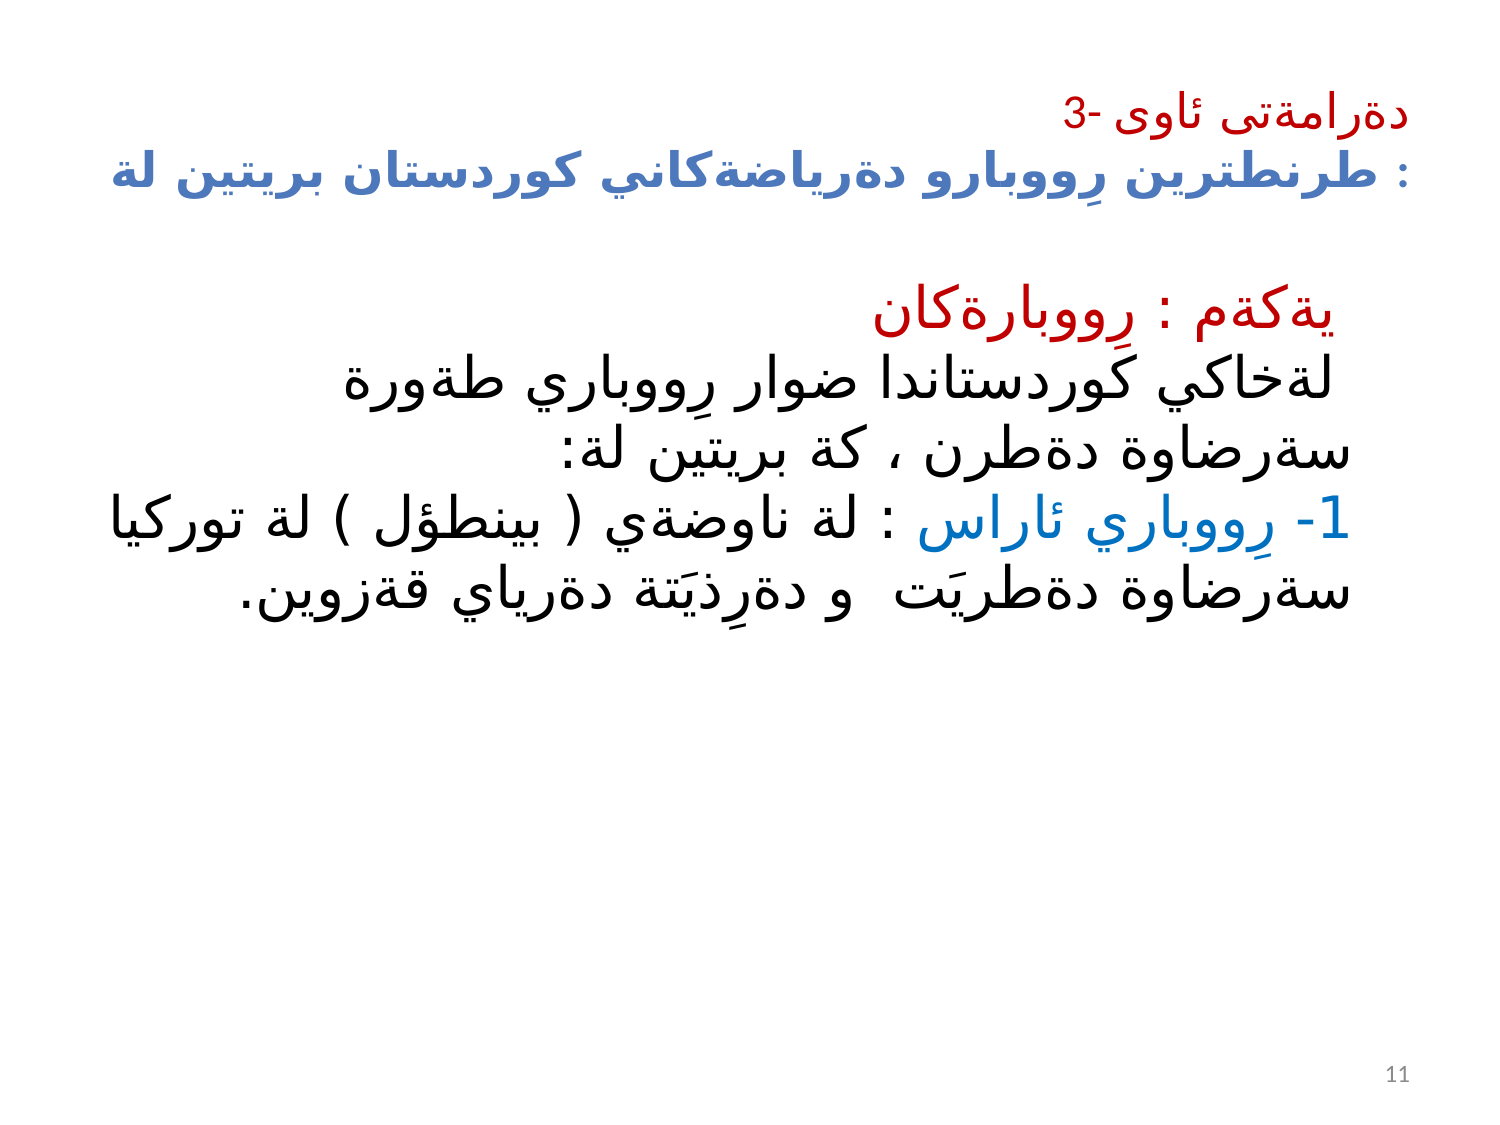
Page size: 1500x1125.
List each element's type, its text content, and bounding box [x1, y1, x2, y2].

title 3- دةرامةتى ئاوى طرنطترين رِووبارو دةرياضةكاني كوردستان بريتين لة : [75, 45, 1425, 233]
slide_number 11 [1074, 1042, 1425, 1103]
list يةكةم : رِووبارةكان لةخاكي كوردستاندا ضوار رِووباري طةورة سةرضاوة دةطرن ، كة بريتين لة: 1- رِووباري ئاراس : لة ناوضةي ( بينطؤل ) لة توركيا سةرضاوة دةطريَت و دةرِذيَتة دةرياي قةزوين. [75, 262, 1425, 1005]
